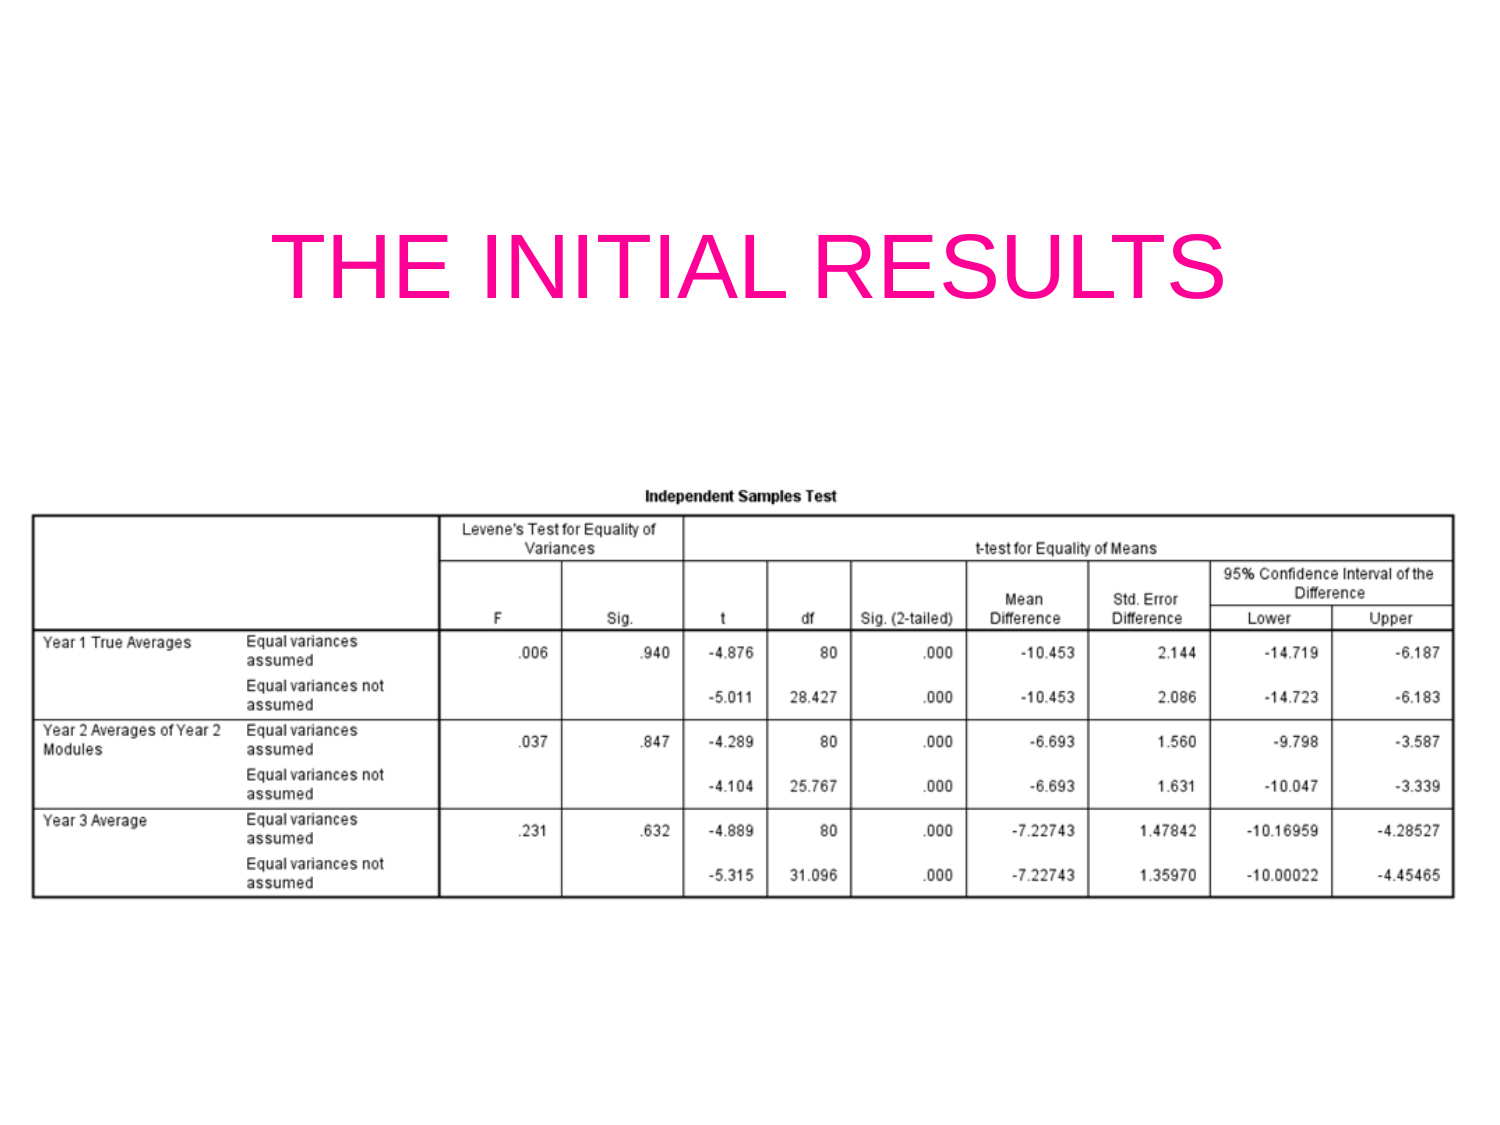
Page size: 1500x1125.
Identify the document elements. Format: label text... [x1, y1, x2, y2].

title THE INITIAL RESULTS [75, 186, 1425, 339]
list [27, 479, 1462, 906]
